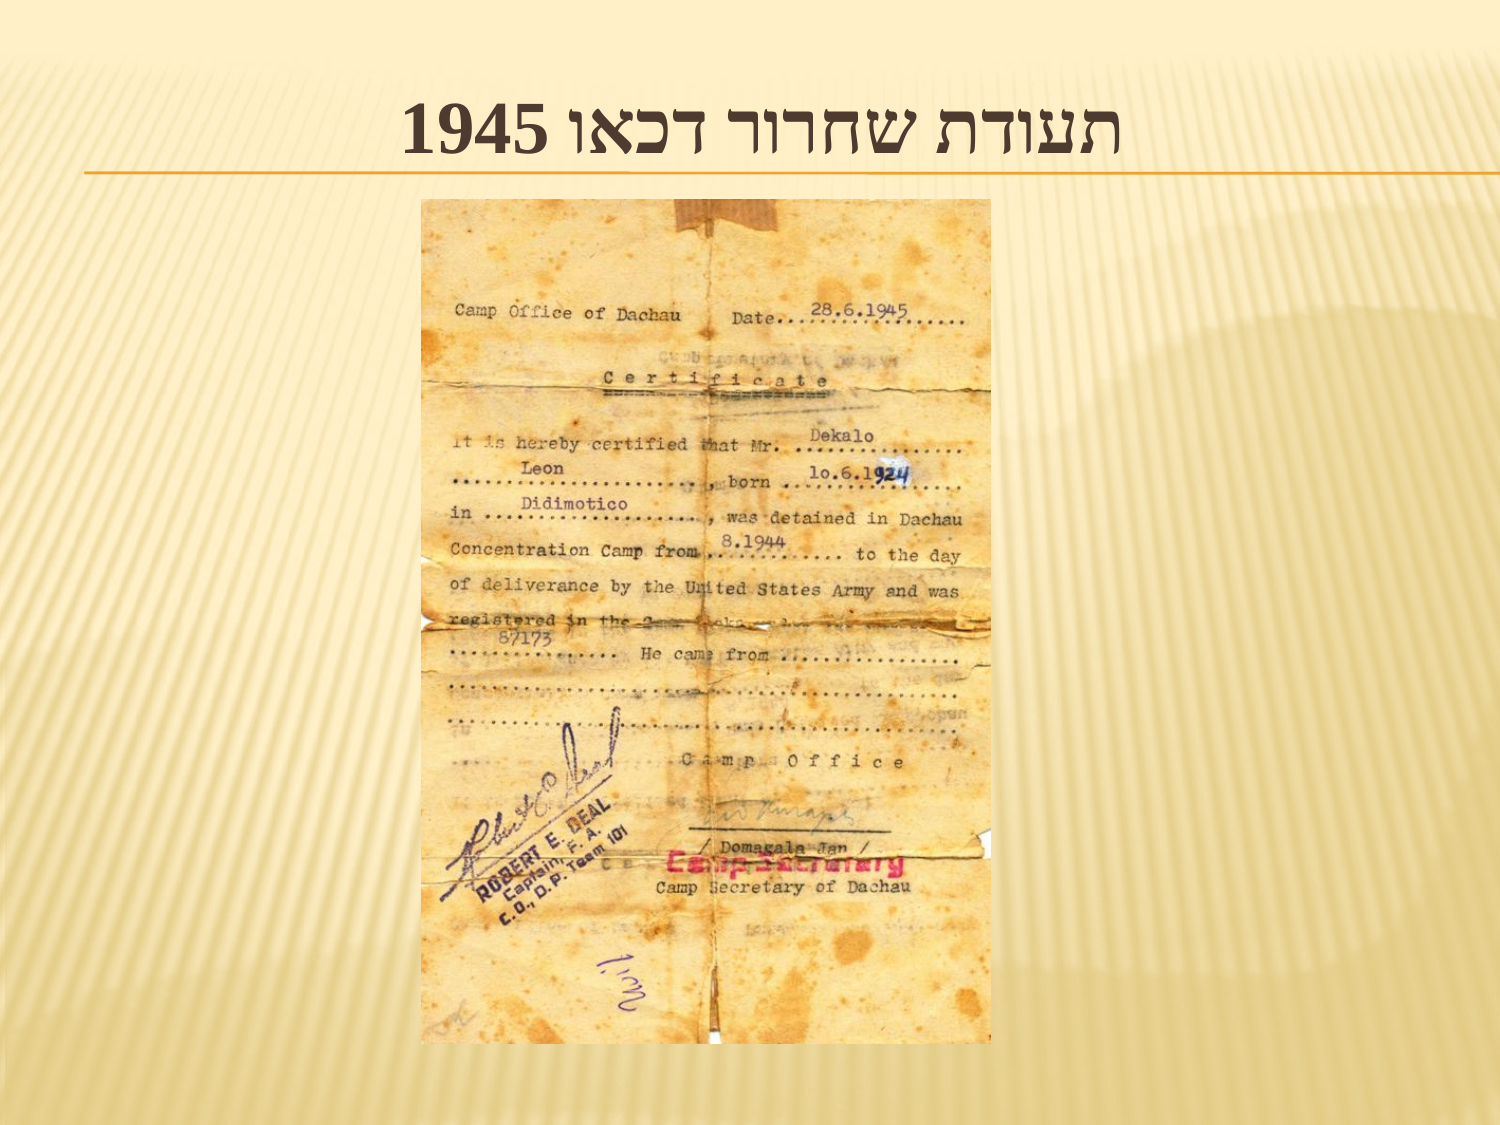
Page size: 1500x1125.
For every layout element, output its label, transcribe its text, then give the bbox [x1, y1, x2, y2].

title תעודת שחרור דכאו 1945 [50, 46, 1475, 200]
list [421, 198, 992, 1045]
